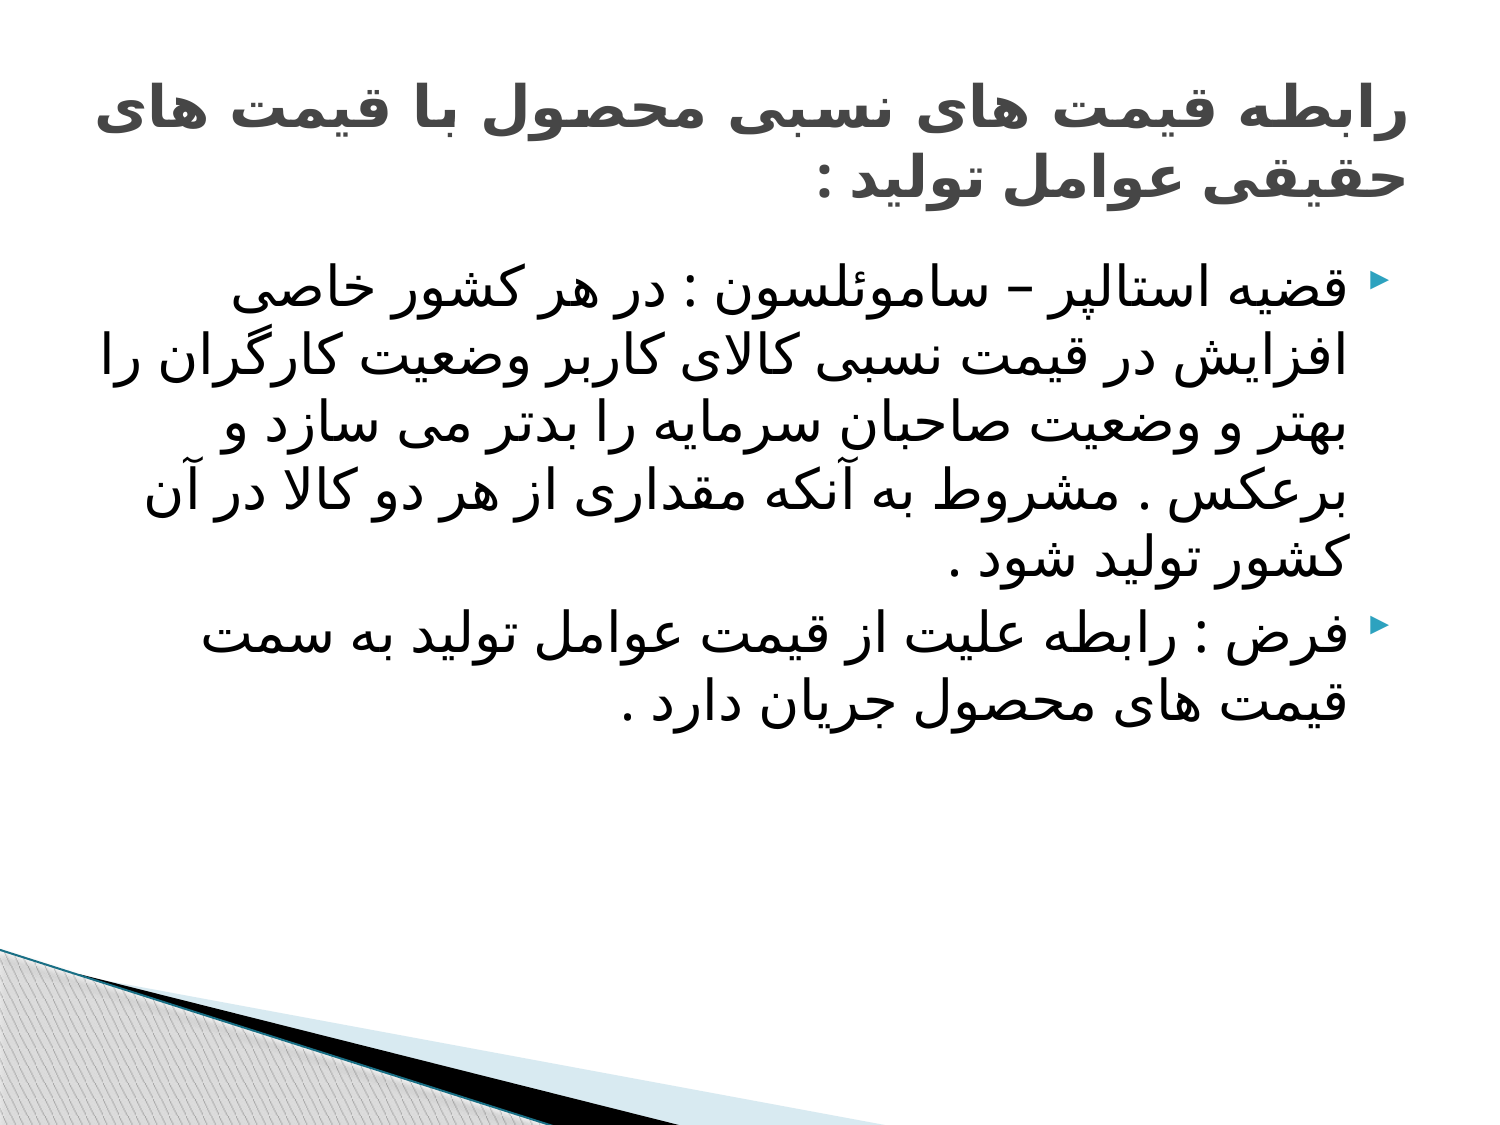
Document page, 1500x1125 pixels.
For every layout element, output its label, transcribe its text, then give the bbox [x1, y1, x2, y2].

list قضیه استالپر – ساموئلسون : در هر کشور خاصی افزایش در قیمت نسبی کالای کاربر وضعیت کارگران را بهتر و وضعیت صاحبان سرمایه را بدتر می سازد و برعکس . مشروط به آنکه مقداری از هر دو کالا در آن کشور تولید شود . فرض : رابطه علیت از قیمت عوامل تولید به سمت قیمت های محصول جریان دارد . [75, 243, 1425, 986]
title رابطه قیمت های نسبی محصول با قیمت های حقیقی عوامل تولید : [75, 45, 1425, 233]
